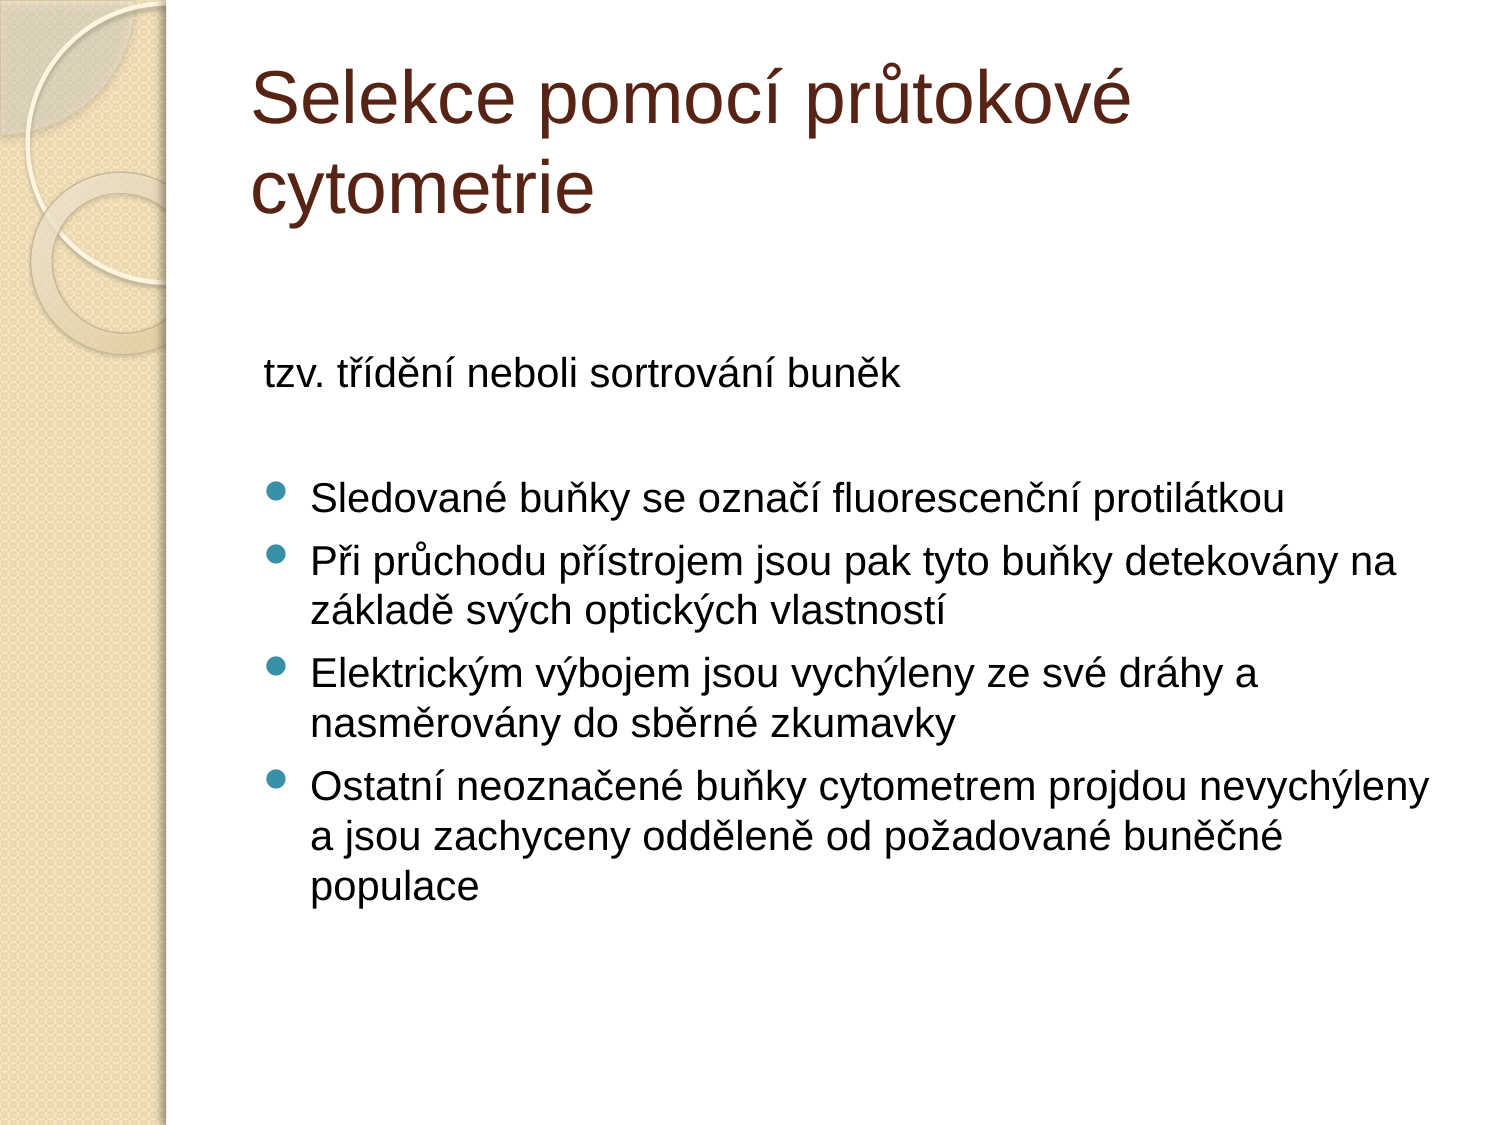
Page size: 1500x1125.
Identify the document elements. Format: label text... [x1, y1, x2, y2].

title Selekce pomocí průtokové cytometrie [235, 45, 1466, 233]
list tzv. třídění neboli sortrování buněk Sledované buňky se označí fluorescenční protilátkou Při průchodu přístrojem jsou pak tyto buňky detekovány na základě svých optických vlastností Elektrickým výbojem jsou vychýleny ze své dráhy a nasměrovány do sběrné zkumavky Ostatní neoznačené buňky cytometrem projdou nevychýleny a jsou zachyceny odděleně od požadované buněčné populace [235, 338, 1466, 1094]
